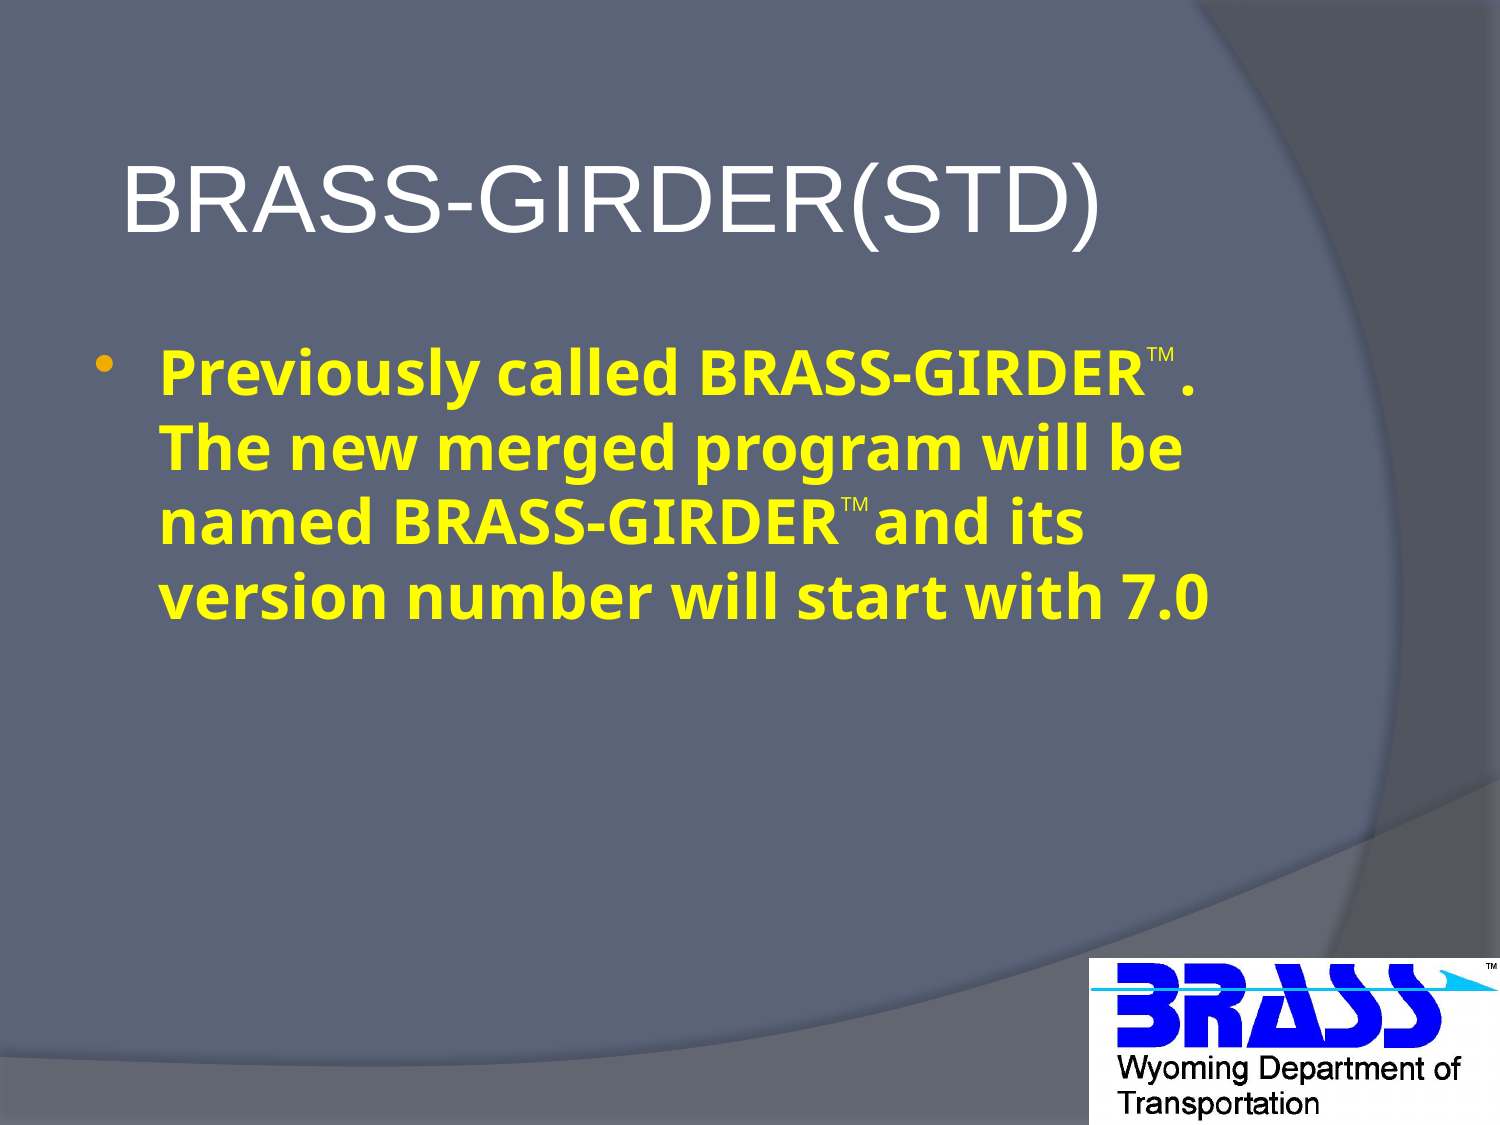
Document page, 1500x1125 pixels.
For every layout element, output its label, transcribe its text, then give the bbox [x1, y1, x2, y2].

list Previously called BRASS-GIRDERTM . The new merged program will be named BRASS-GIRDERTM and its version number will start with 7.0 [74, 324, 1326, 1125]
picture [1089, 958, 1500, 1125]
title BRASS-GIRDER(STD) [112, 99, 1500, 288]
